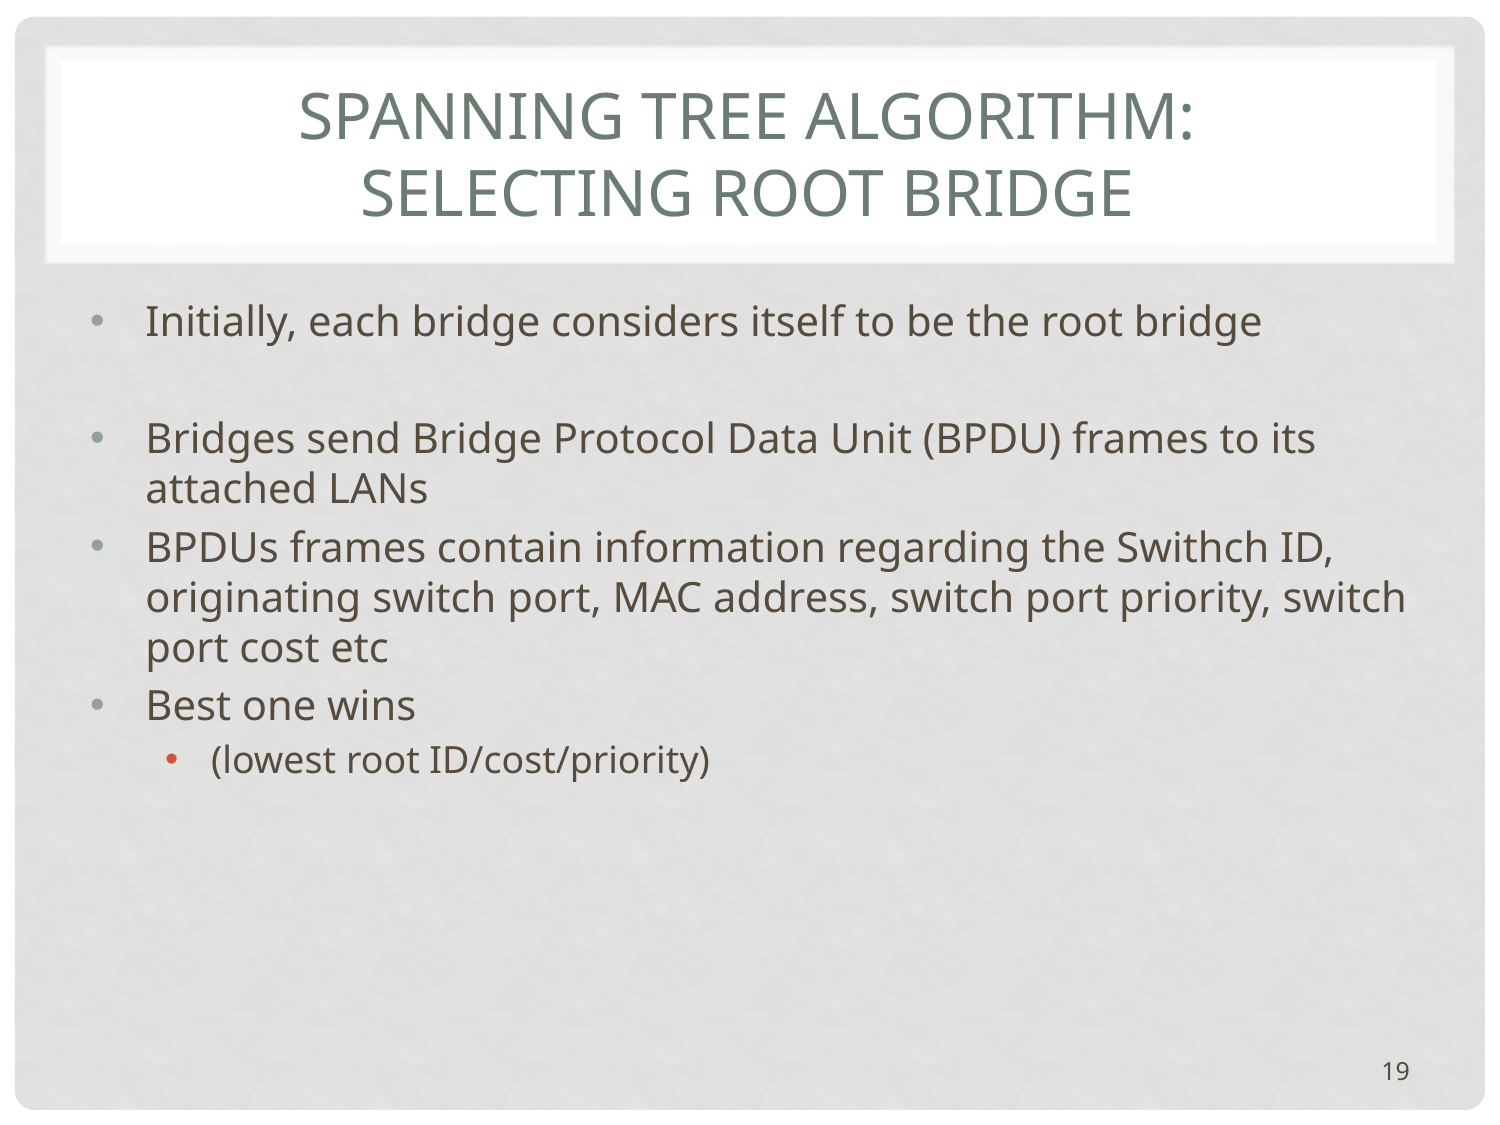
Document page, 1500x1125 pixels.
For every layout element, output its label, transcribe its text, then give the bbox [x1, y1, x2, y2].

list Initially, each bridge considers itself to be the root bridge Bridges send Bridge Protocol Data Unit (BPDU) frames to its attached LANs BPDUs frames contain information regarding the Swithch ID, originating switch port, MAC address, switch port priority, switch port cost etc Best one wins (lowest root ID/cost/priority) [75, 287, 1425, 1005]
title Spanning Tree Algorithm: Selecting Root Bridge [69, 66, 1425, 238]
slide_number 19 [1074, 1042, 1425, 1103]
